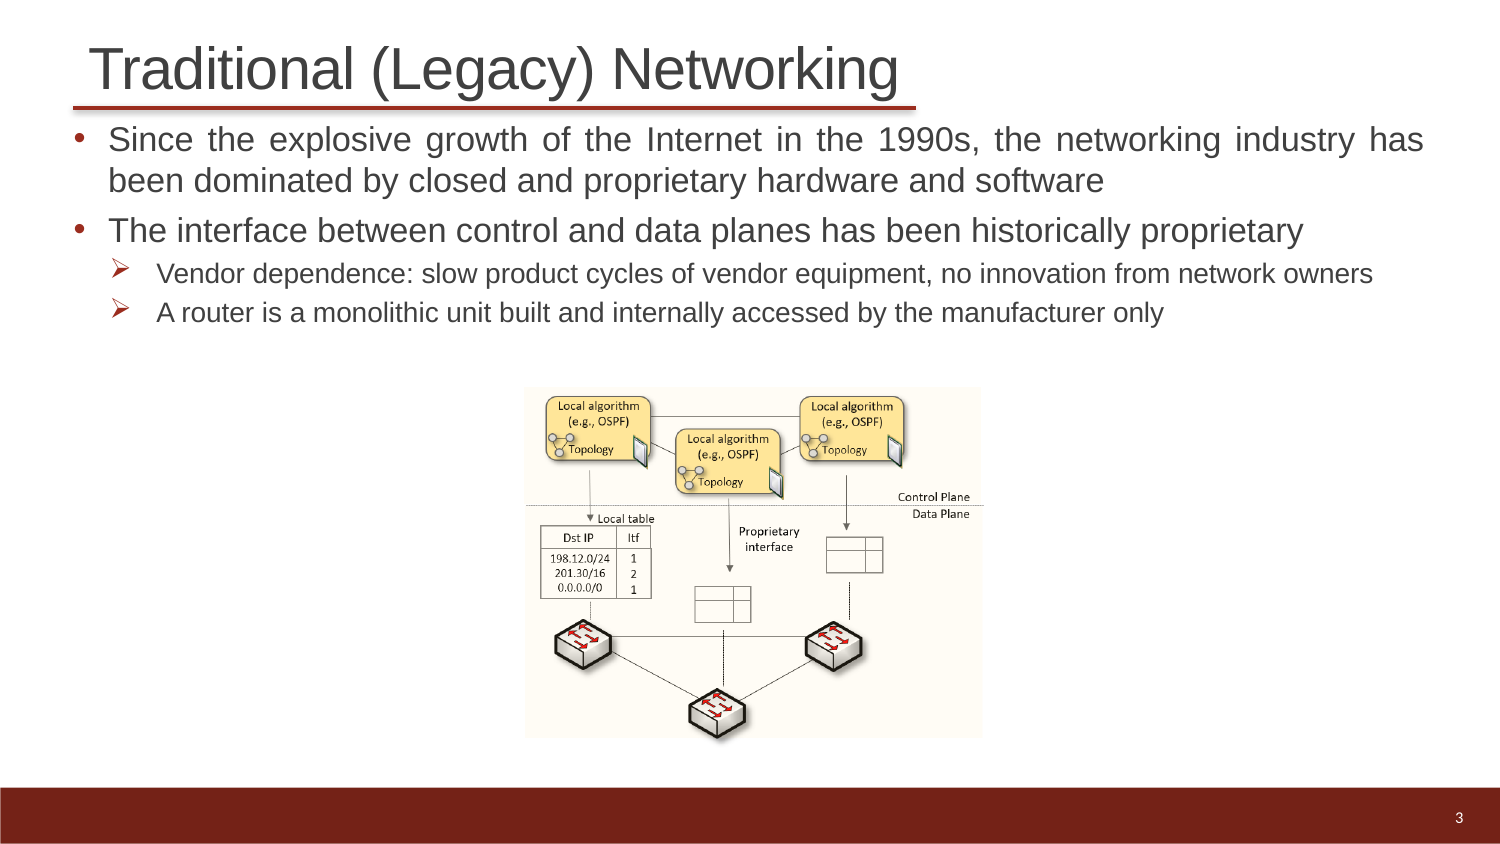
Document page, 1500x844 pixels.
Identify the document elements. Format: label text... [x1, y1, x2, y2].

title Traditional (Legacy) Networking [73, 0, 1425, 109]
slide_number 3 [1316, 794, 1479, 840]
picture [508, 371, 991, 748]
list Since the explosive growth of the Internet in the 1990s, the networking industry has been dominated by closed and proprietary hardware and software The interface between control and data planes has been historically proprietary Vendor dependence: slow product cycles of vendor equipment, no innovation from network owners A router is a monolithic unit built and internally accessed by the manufacturer only [73, 109, 1425, 700]
